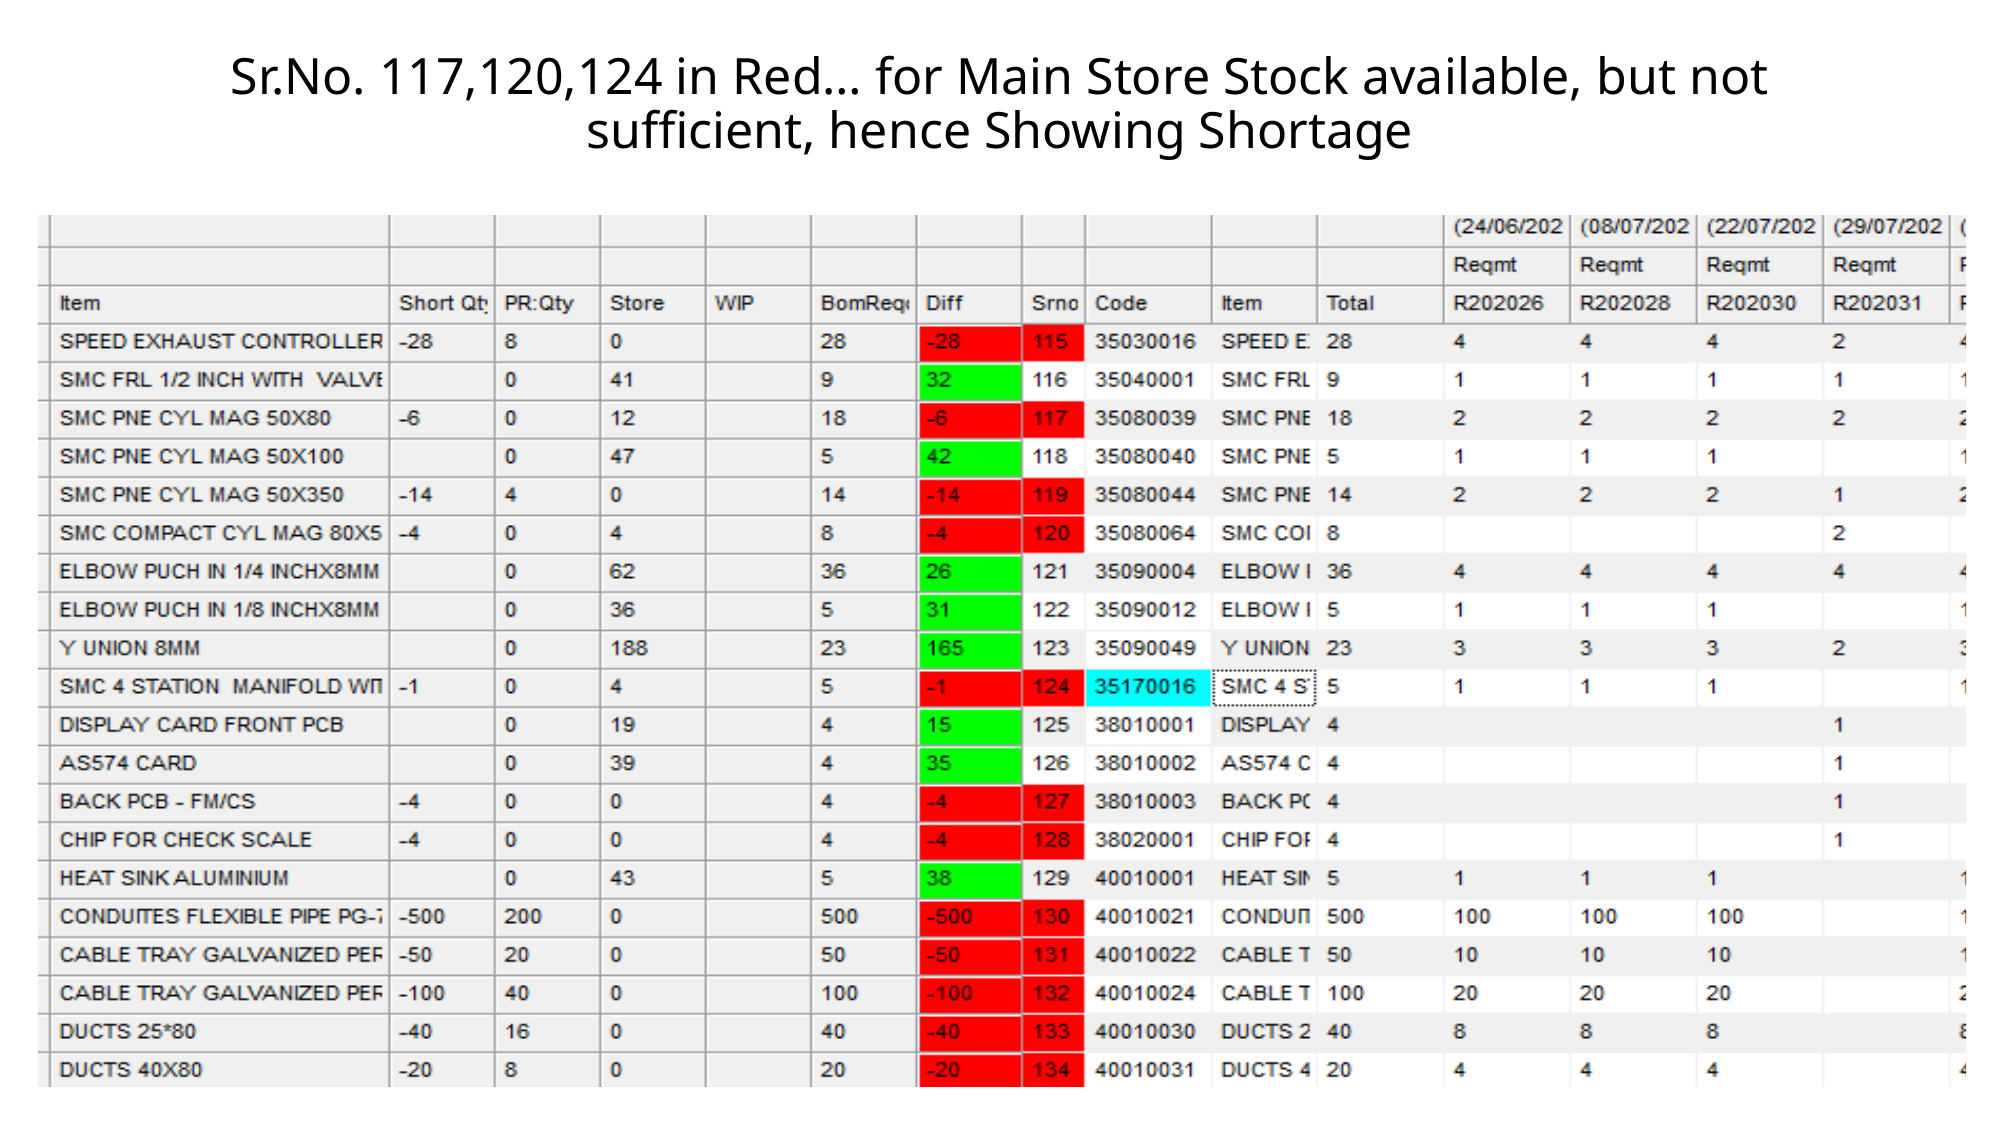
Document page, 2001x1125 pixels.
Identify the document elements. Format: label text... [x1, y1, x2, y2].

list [37, 214, 1967, 1087]
title Sr.No. 117,120,124 in Red… for Main Store Stock available, but not sufficient, hence Showing Shortage [137, 39, 1863, 172]
